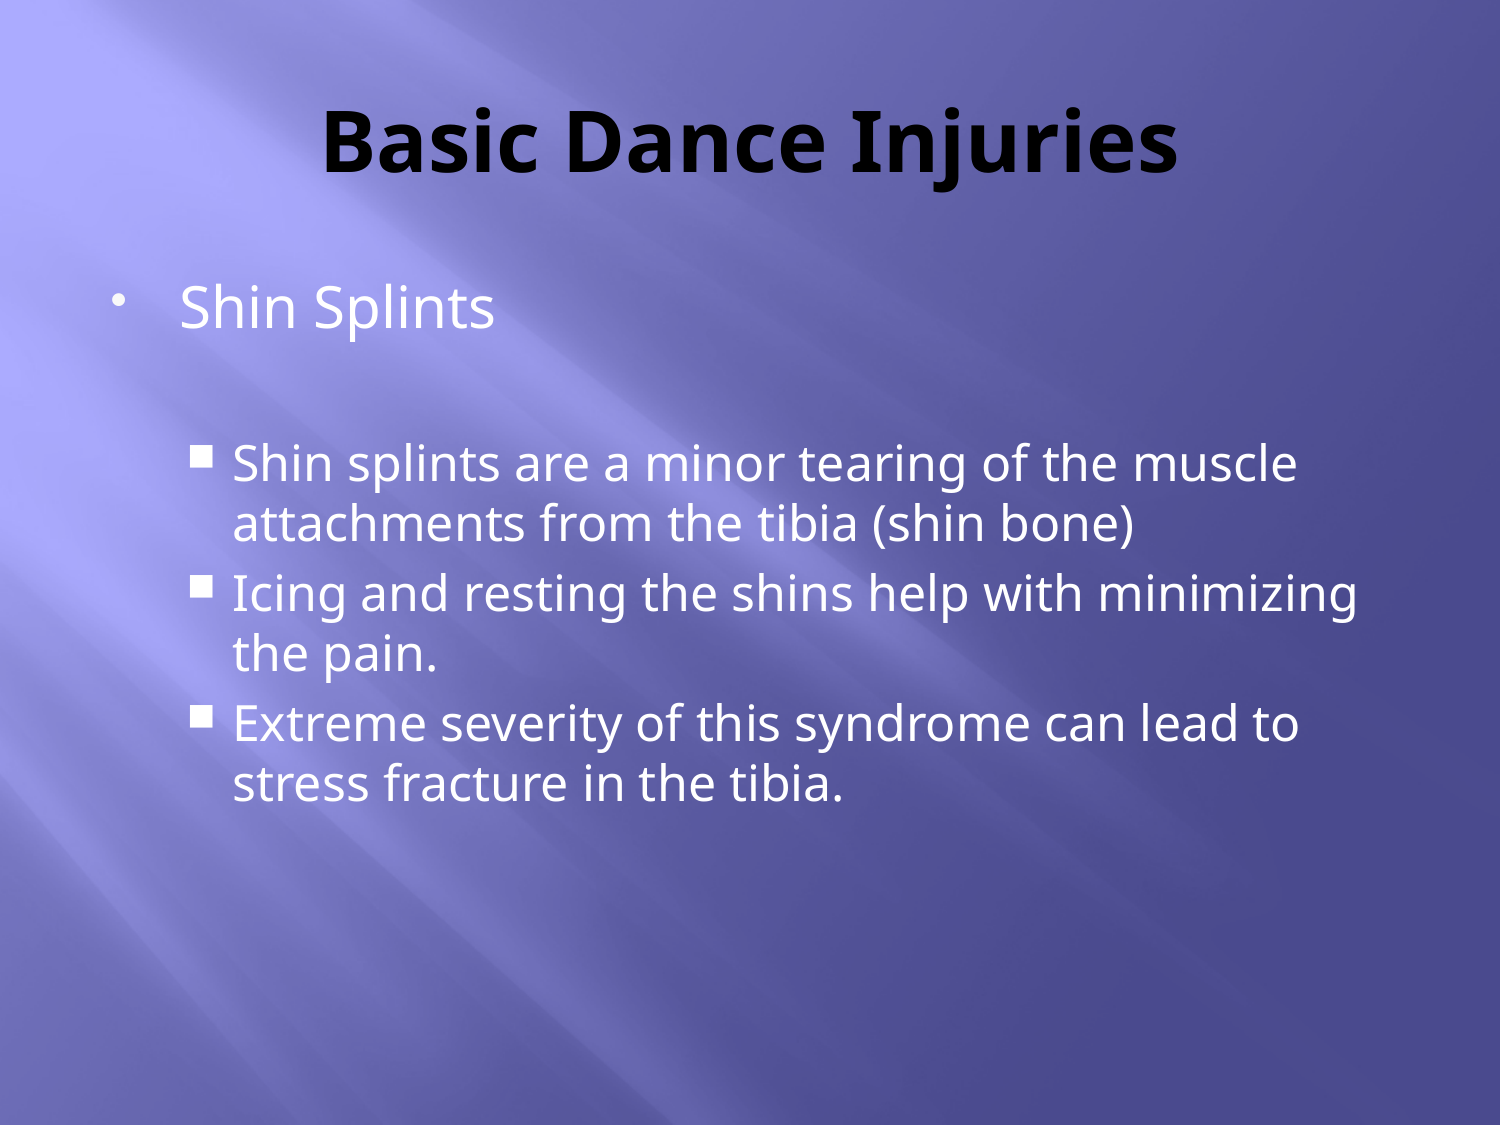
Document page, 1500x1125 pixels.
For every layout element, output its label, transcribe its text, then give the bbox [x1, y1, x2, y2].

title Basic Dance Injuries [75, 45, 1425, 233]
list Shin Splints Shin splints are a minor tearing of the muscle attachments from the tibia (shin bone) Icing and resting the shins help with minimizing the pain. Extreme severity of this syndrome can lead to stress fracture in the tibia. [75, 262, 1425, 1035]
